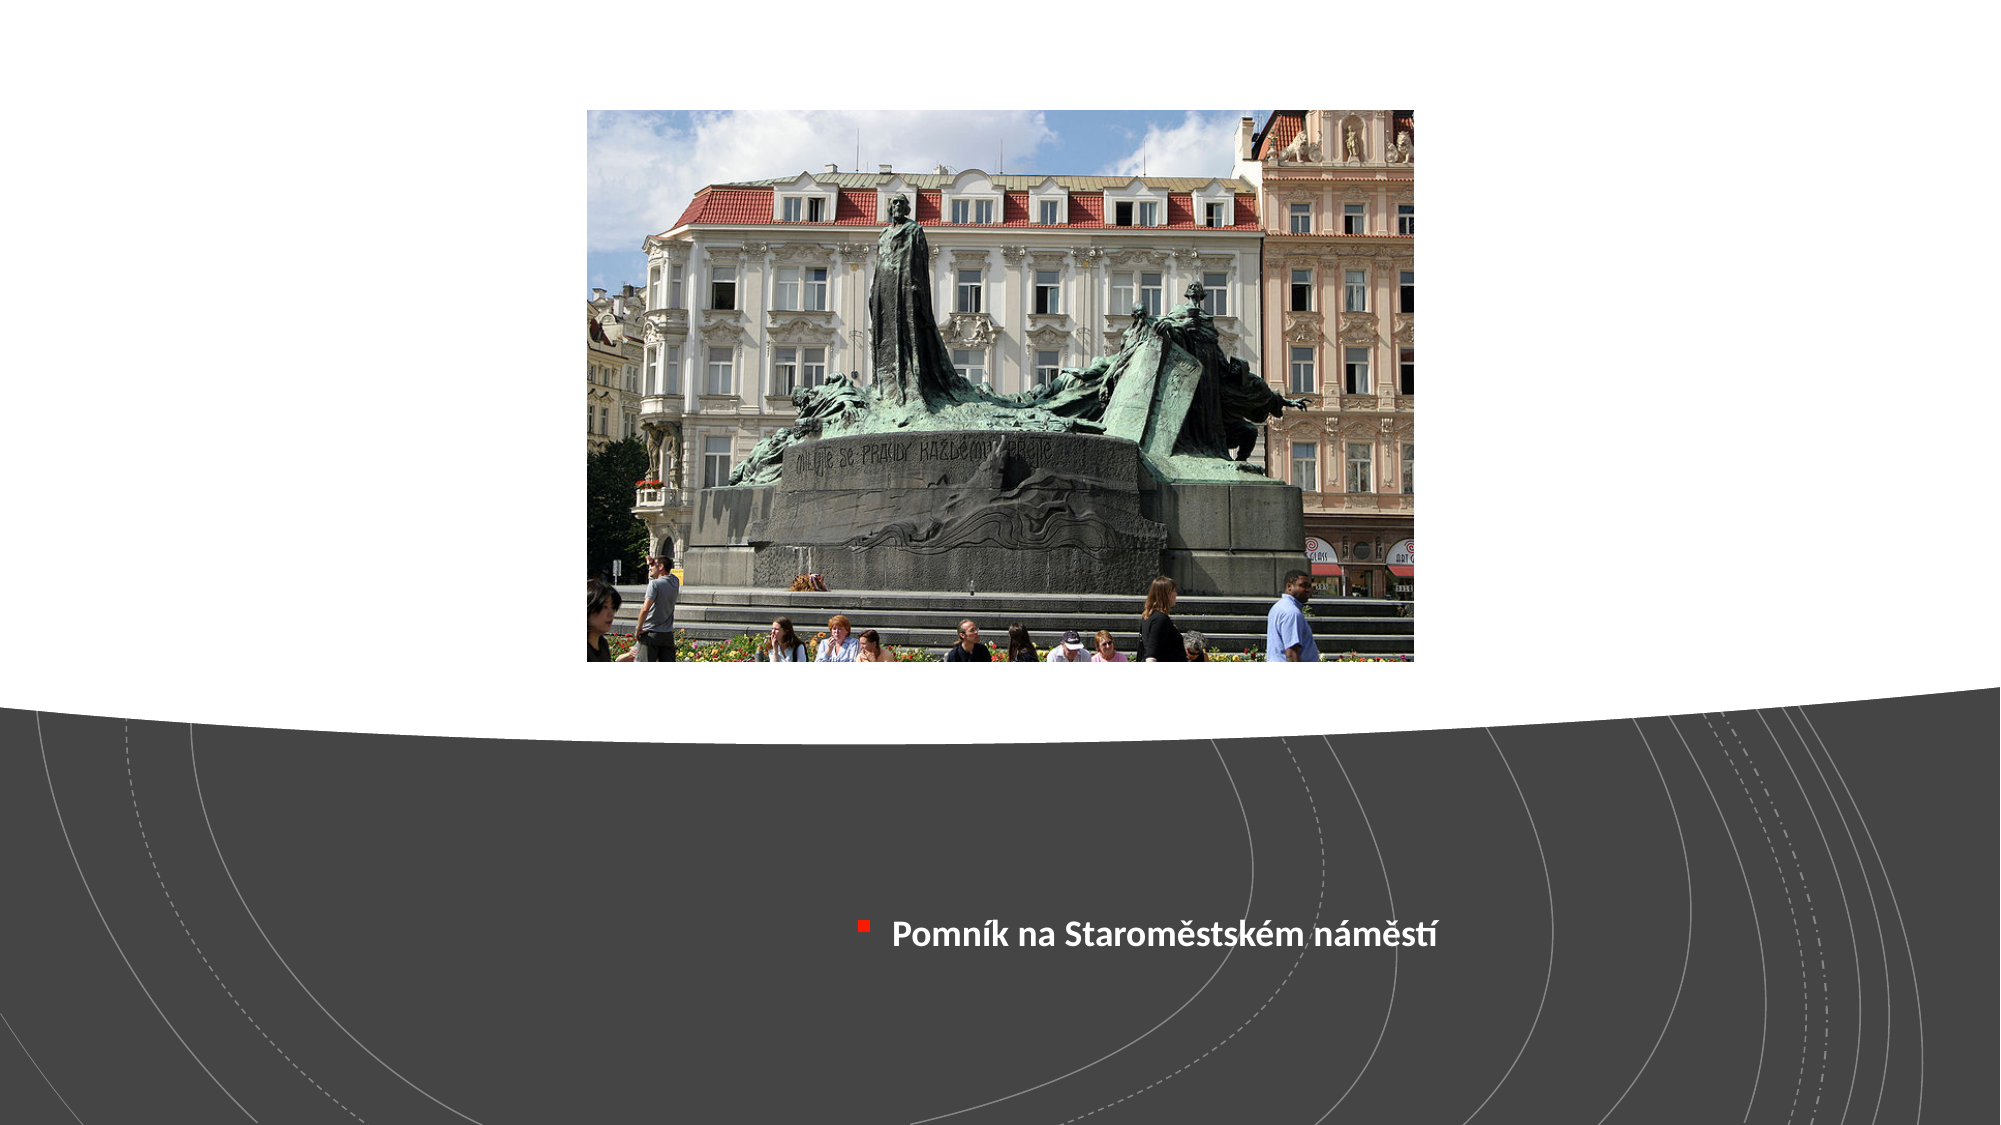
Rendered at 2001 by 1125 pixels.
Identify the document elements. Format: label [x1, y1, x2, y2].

picture [587, 109, 1414, 662]
text_box [0, 0, 2000, 1125]
